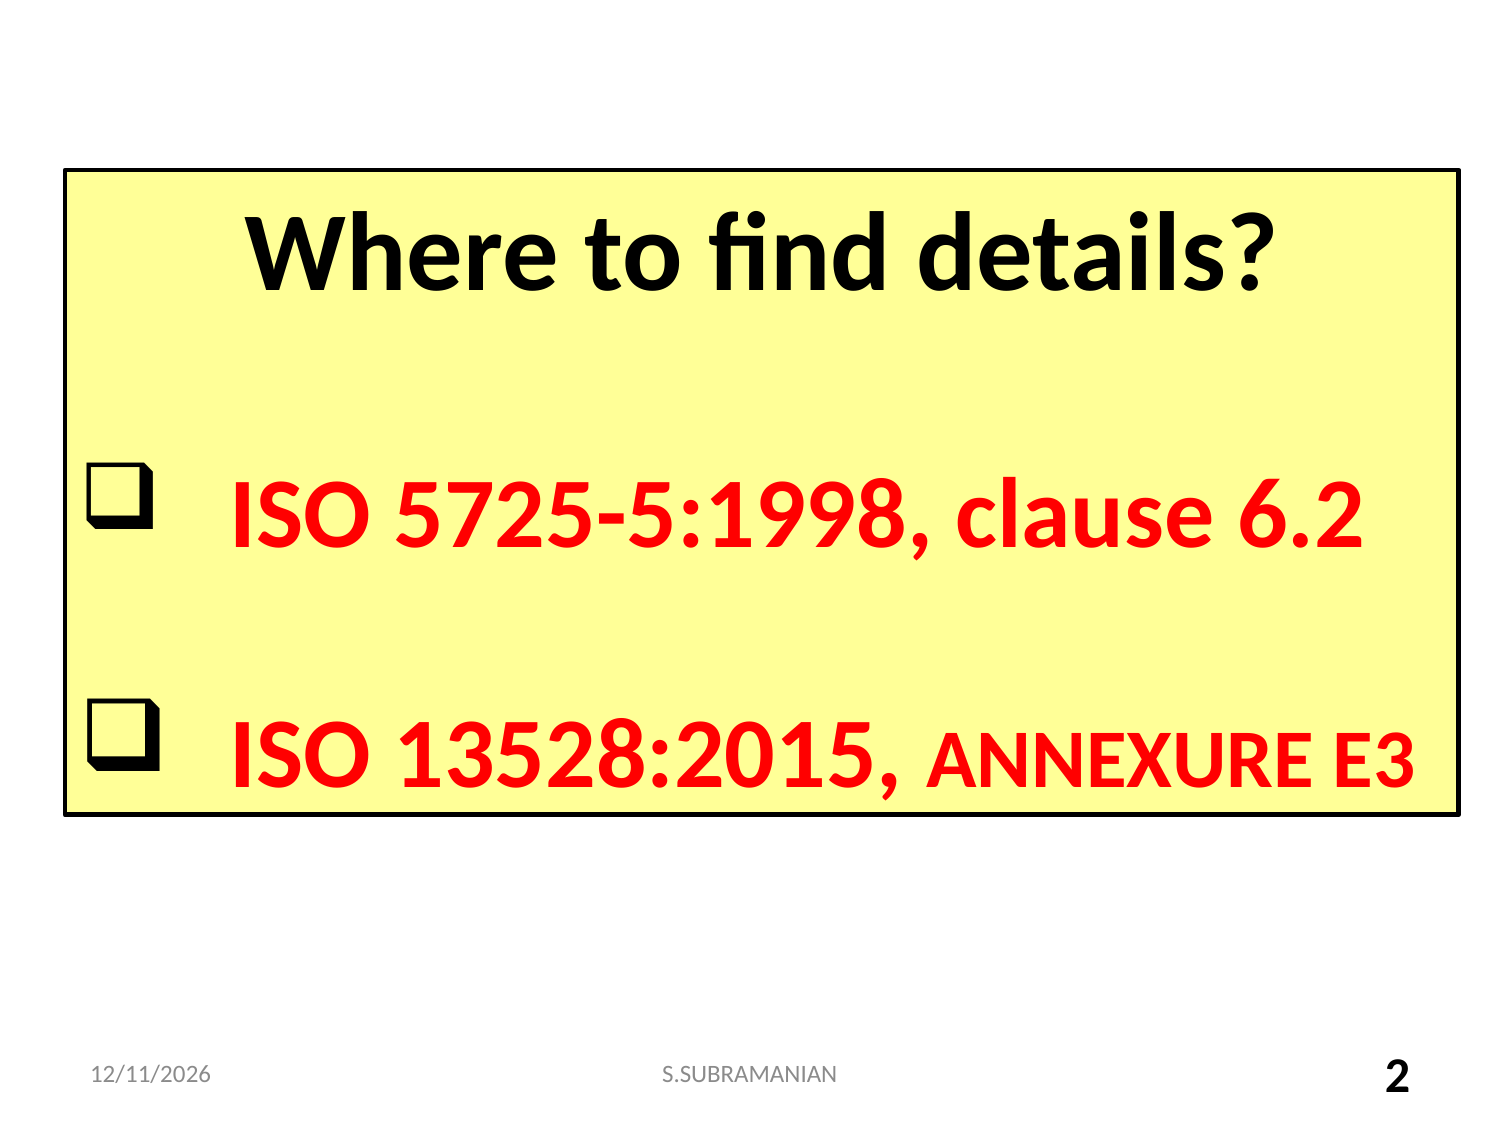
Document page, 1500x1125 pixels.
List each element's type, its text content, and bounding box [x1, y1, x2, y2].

slide_number 2 [1074, 1042, 1425, 1103]
text_box Where to find details? ISO 5725-5:1998, clause 6.2 ISO 13528:2015, ANNEXURE E3 [64, 170, 1459, 815]
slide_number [75, 1042, 425, 1103]
footer S.SUBRAMANIAN [512, 1042, 988, 1103]
